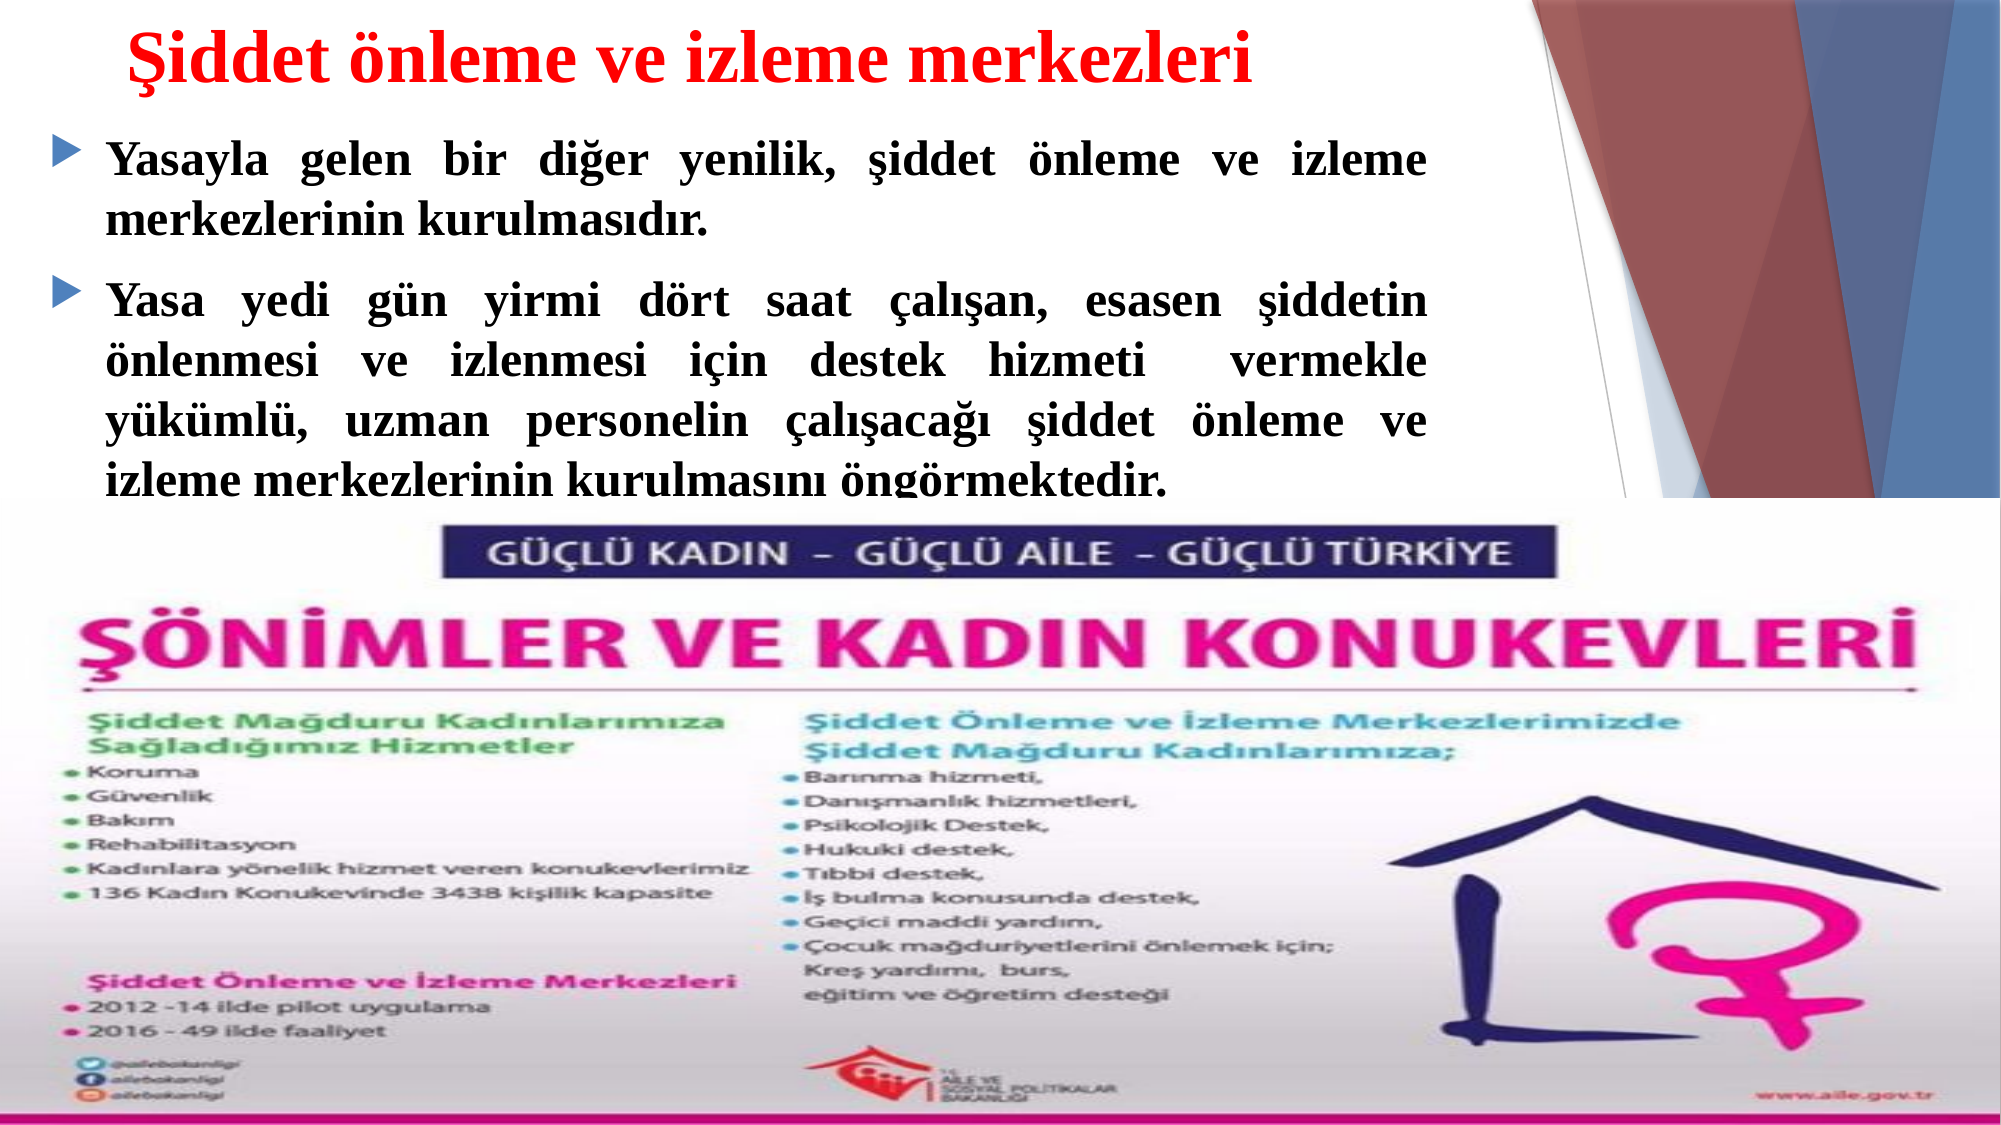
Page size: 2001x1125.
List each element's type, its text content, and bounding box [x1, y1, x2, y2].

title Şiddet önleme ve izleme merkezleri [111, 0, 1522, 317]
picture [0, 498, 2000, 1125]
list Yasayla gelen bir diğer yenilik, şiddet önleme ve izleme merkezlerinin kurulmasıdır. Yasa yedi gün yirmi dört saat çalışan, esasen şiddetin önlenmesi ve izlenmesi için destek hizmeti vermekle yükümlü, uzman personelin çalışacağı şiddet önleme ve izleme merkezlerinin kurulmasını öngörmektedir. [34, 118, 1445, 495]
